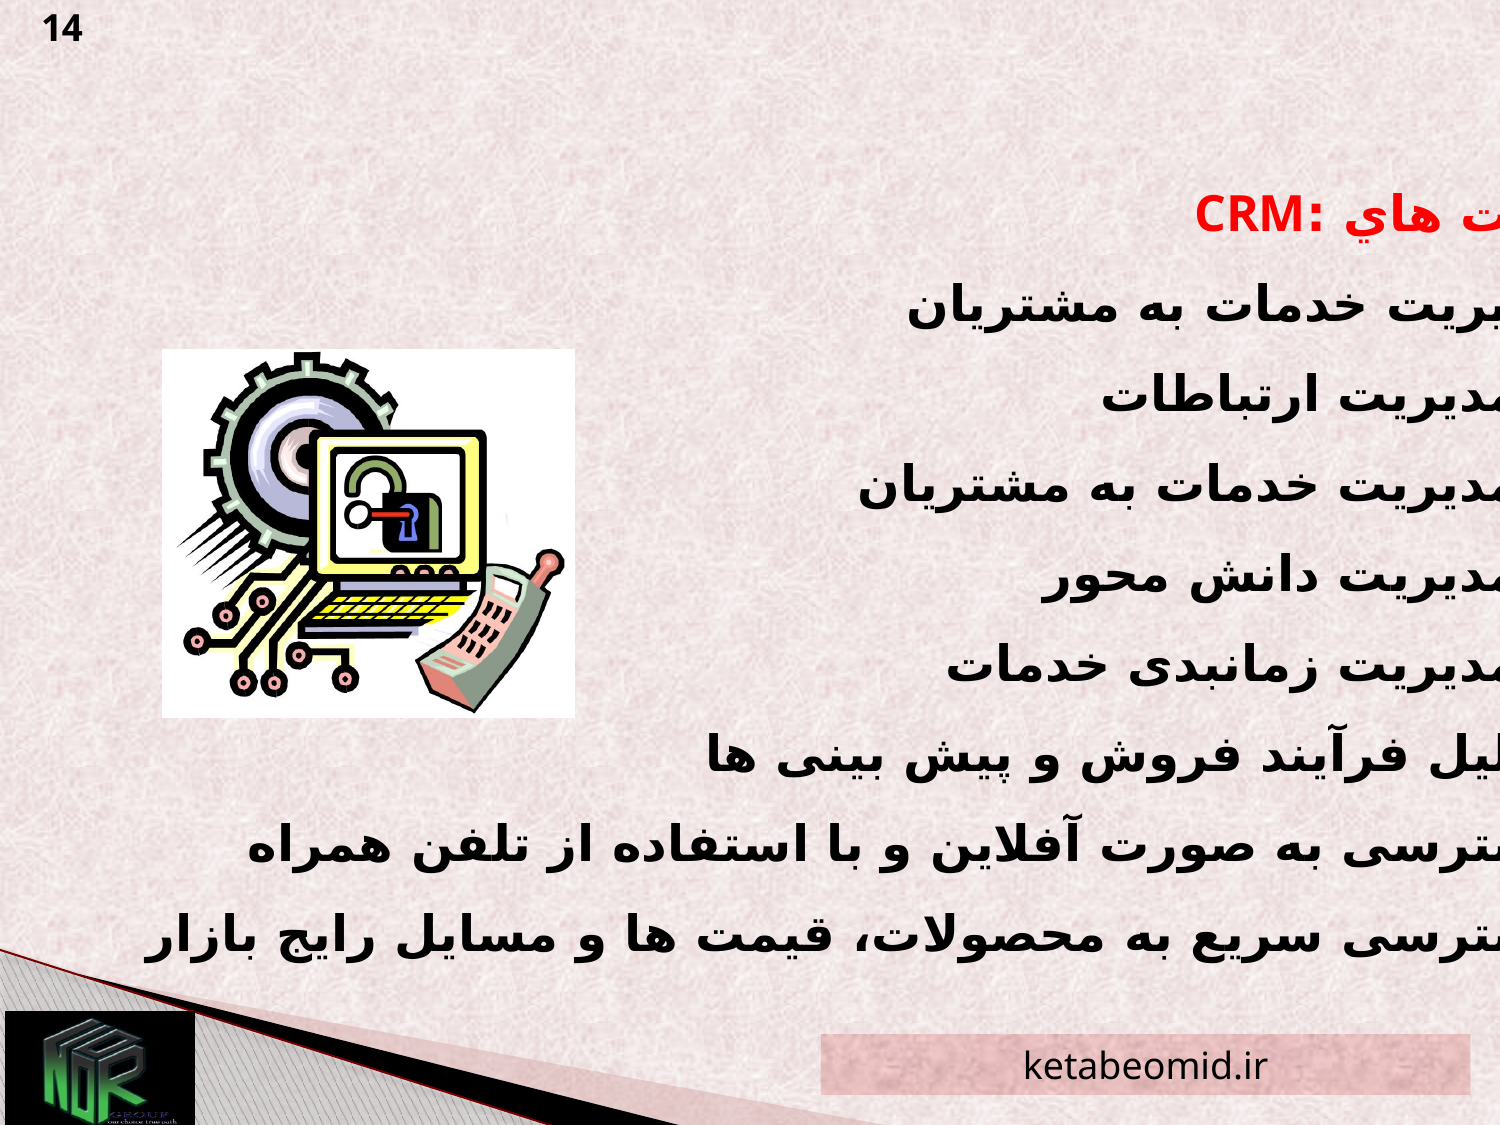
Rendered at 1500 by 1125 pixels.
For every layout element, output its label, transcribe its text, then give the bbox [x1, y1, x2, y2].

text_box ketabeomid.ir [820, 1034, 1471, 1095]
text_box مزيت هاي :CRM مدیریت خدمات به مشتریان مدیریت ارتباطات مدیریت خدمات به مشتریان مدیریت دانش محور مدیریت زمانبدی خدمات تحلیل فرآیند فروش و پیش بینی ها دسترسی به صورت آفلاین و با استفاده از تلفن همراه دسترسی سریع به محصولات، قیمت ها و مسایل رایج بازار [131, 143, 1500, 1029]
slide_number 14 [0, 0, 125, 60]
picture [5, 1011, 195, 1125]
picture [162, 349, 576, 719]
